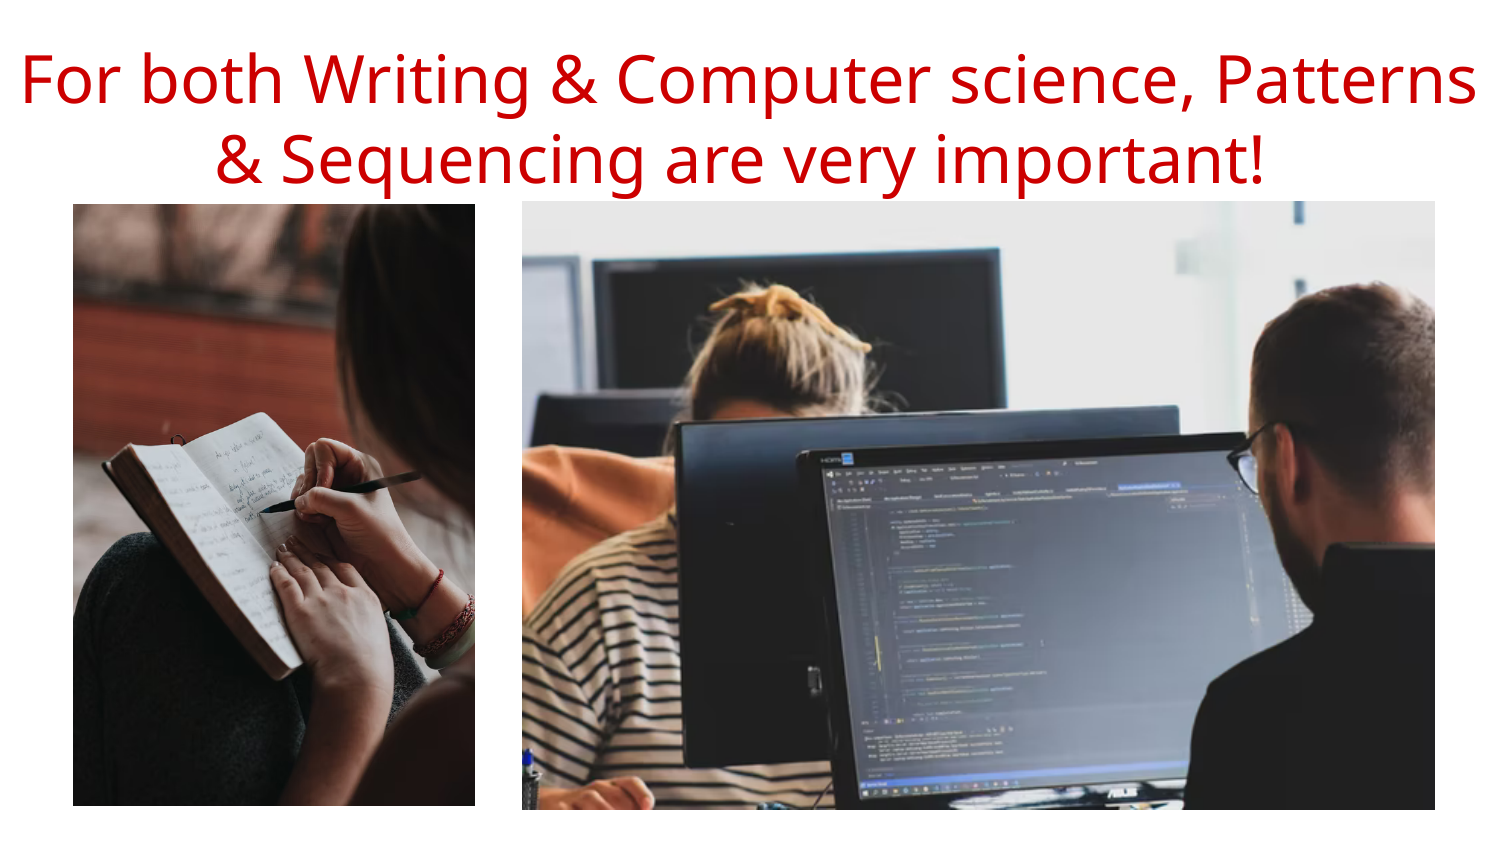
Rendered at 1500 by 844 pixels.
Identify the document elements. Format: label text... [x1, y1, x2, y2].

picture [522, 201, 1435, 810]
title For both Writing & Computer science, Patterns & Sequencing are very important! [0, 21, 1500, 116]
picture [72, 204, 475, 807]
